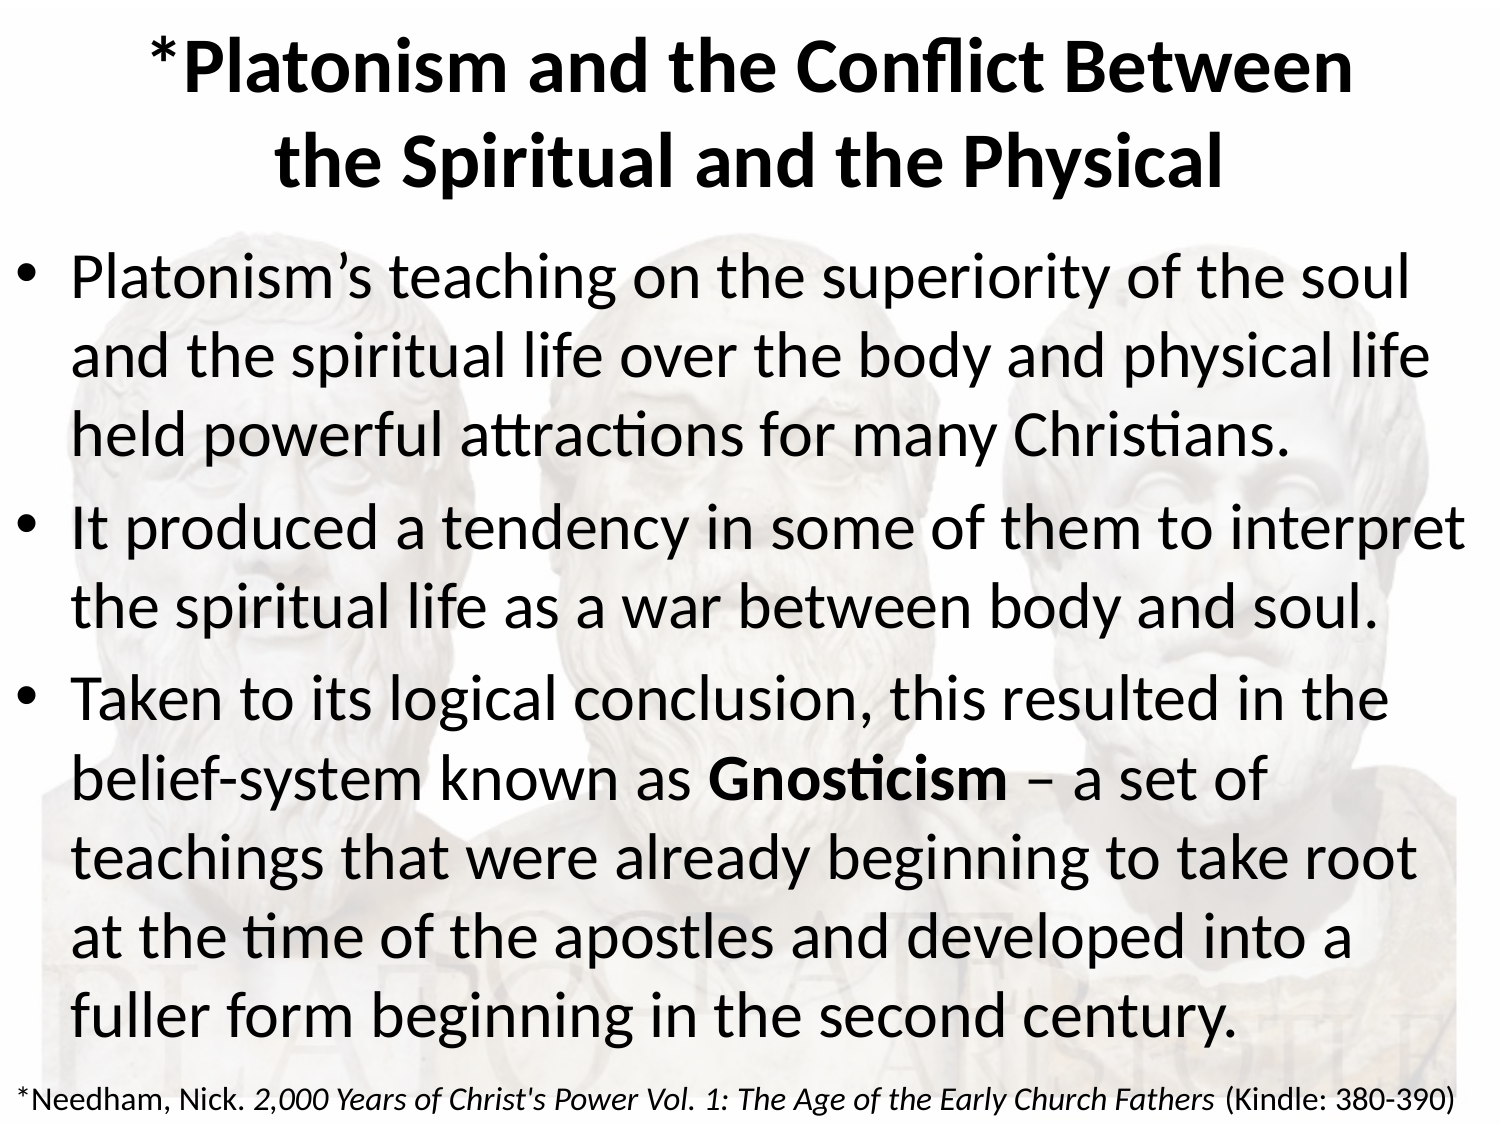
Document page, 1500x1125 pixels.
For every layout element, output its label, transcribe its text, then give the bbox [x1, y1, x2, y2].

text_box *Needham, Nick. 2,000 Years of Christ's Power Vol. 1: The Age of the Early Church Fathers (Kindle: 380-390) [0, 1069, 1500, 1125]
list Platonism’s teaching on the superiority of the soul and the spiritual life over the body and physical life held powerful attractions for many Christians. It produced a tendency in some of them to interpret the spiritual life as a war between body and soul. Taken to its logical conclusion, this resulted in the belief-system known as Gnosticism – a set of teachings that were already beginning to take root at the time of the apostles and developed into a fuller form beginning in the second century. [0, 224, 1500, 1063]
title *Platonism and the Conflict Between the Spiritual and the Physical [75, 4, 1425, 213]
